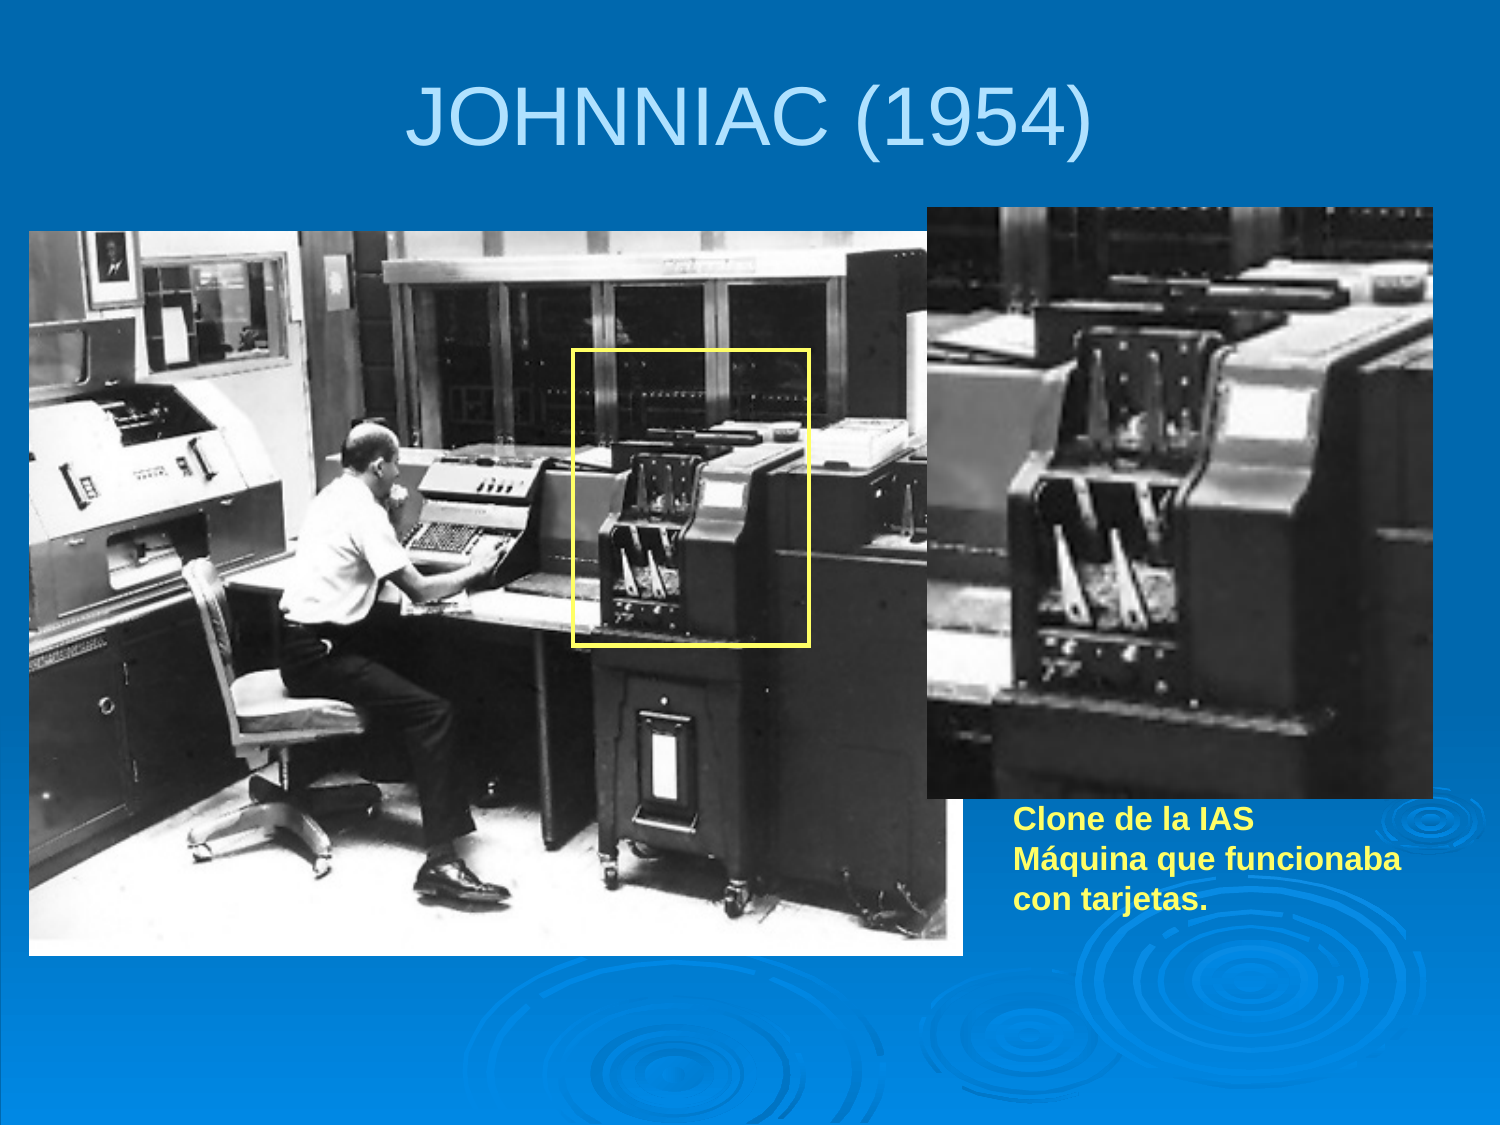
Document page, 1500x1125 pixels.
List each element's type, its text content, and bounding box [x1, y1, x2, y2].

text_box Clone de la IAS Máquina que funcionaba con tarjetas. [998, 790, 1442, 925]
picture [29, 231, 963, 957]
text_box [926, 207, 1433, 799]
title JOHNNIAC (1954) [29, 18, 1471, 207]
